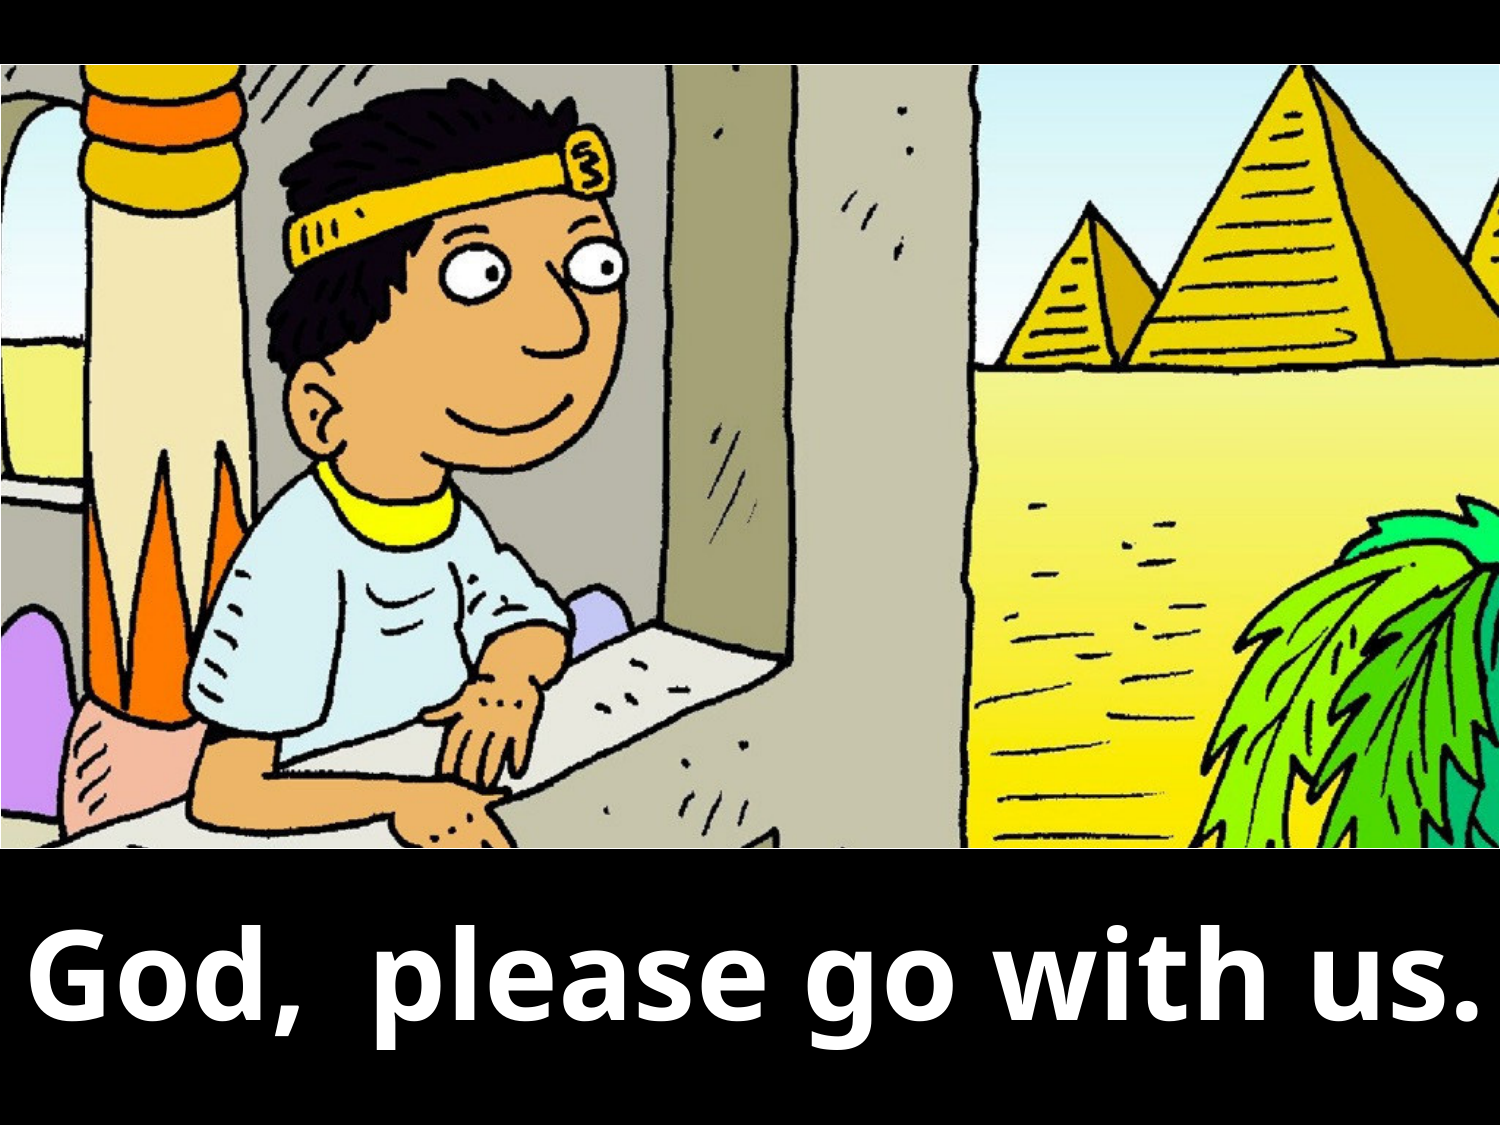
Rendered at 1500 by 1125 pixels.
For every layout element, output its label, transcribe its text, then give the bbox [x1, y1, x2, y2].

text_box God, [9, 887, 352, 1053]
text_box please go with us. [352, 887, 1500, 1053]
picture [0, 64, 1500, 850]
